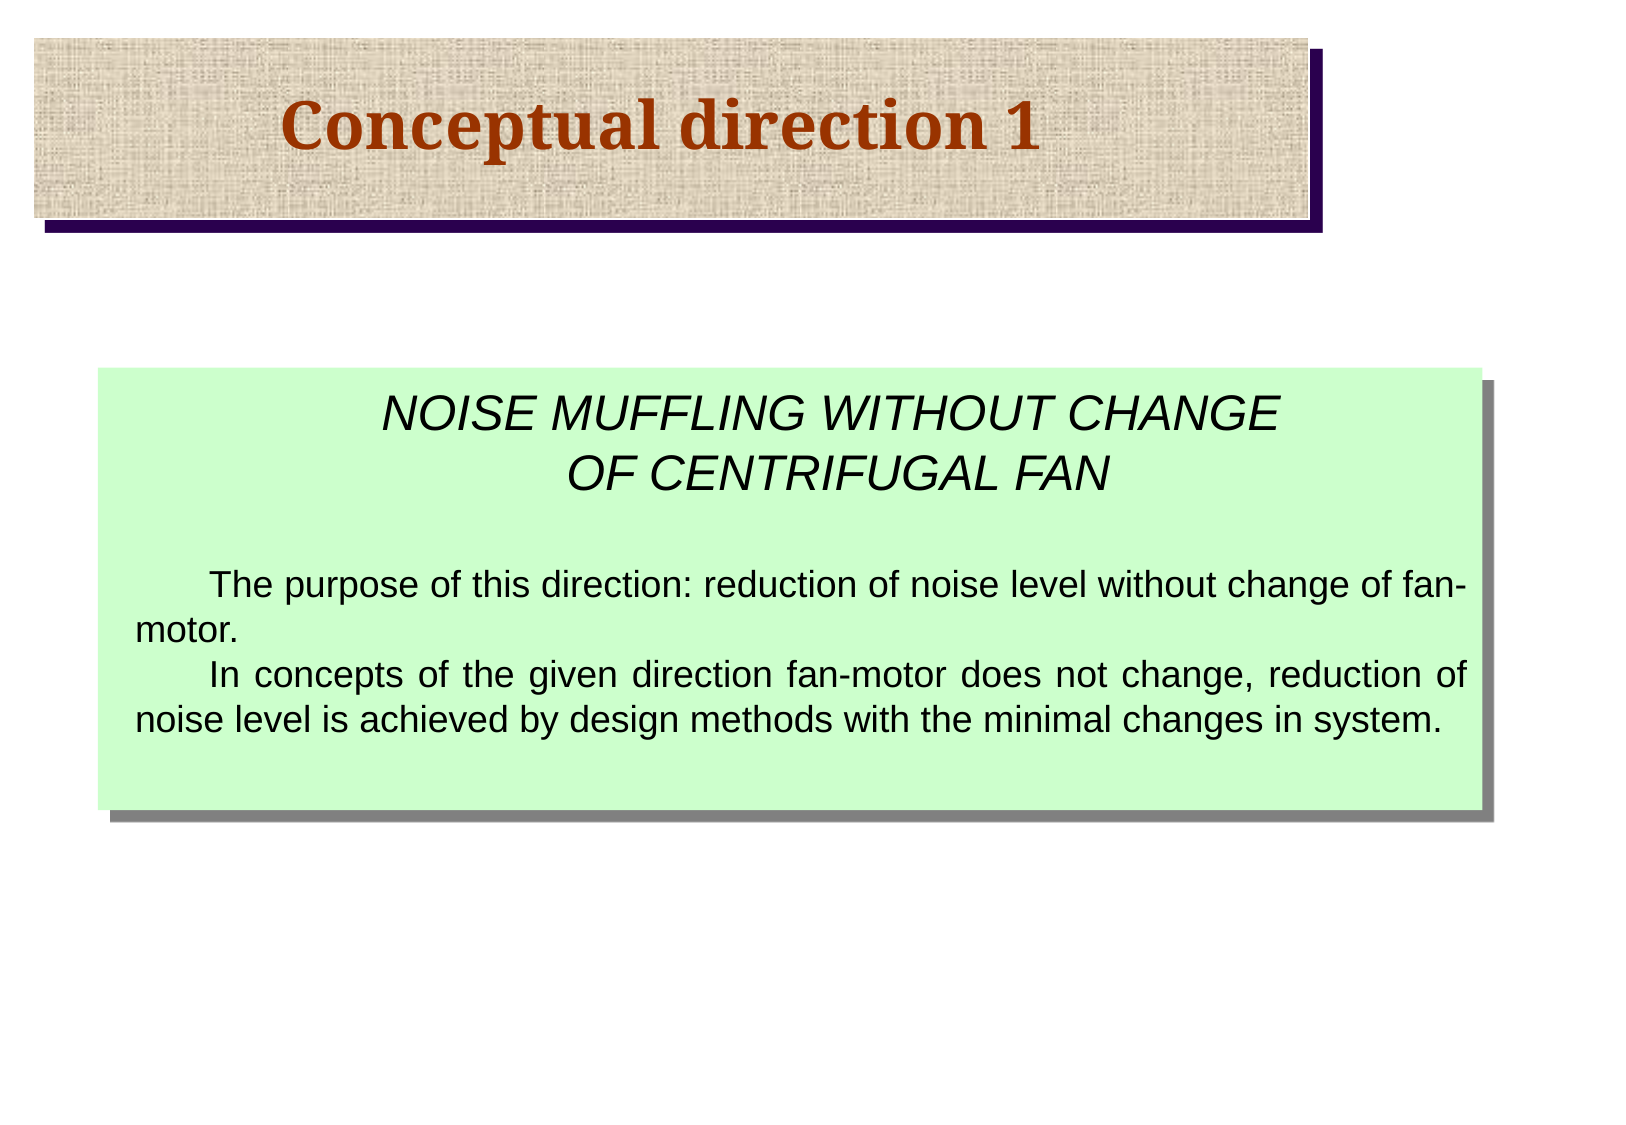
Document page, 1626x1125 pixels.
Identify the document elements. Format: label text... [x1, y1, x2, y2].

text_box NOISE MUFFLING WITHOUT CHANGE OF CENTRIFUGAL FAN The purpose of this direction: reduction of noise level without change of fan-motor. In concepts of the given direction fan-motor does not change, reduction of noise level is achieved by design methods with the minimal changes in system. [97, 367, 1483, 811]
text_box Conceptual direction 1 [32, 36, 1309, 220]
